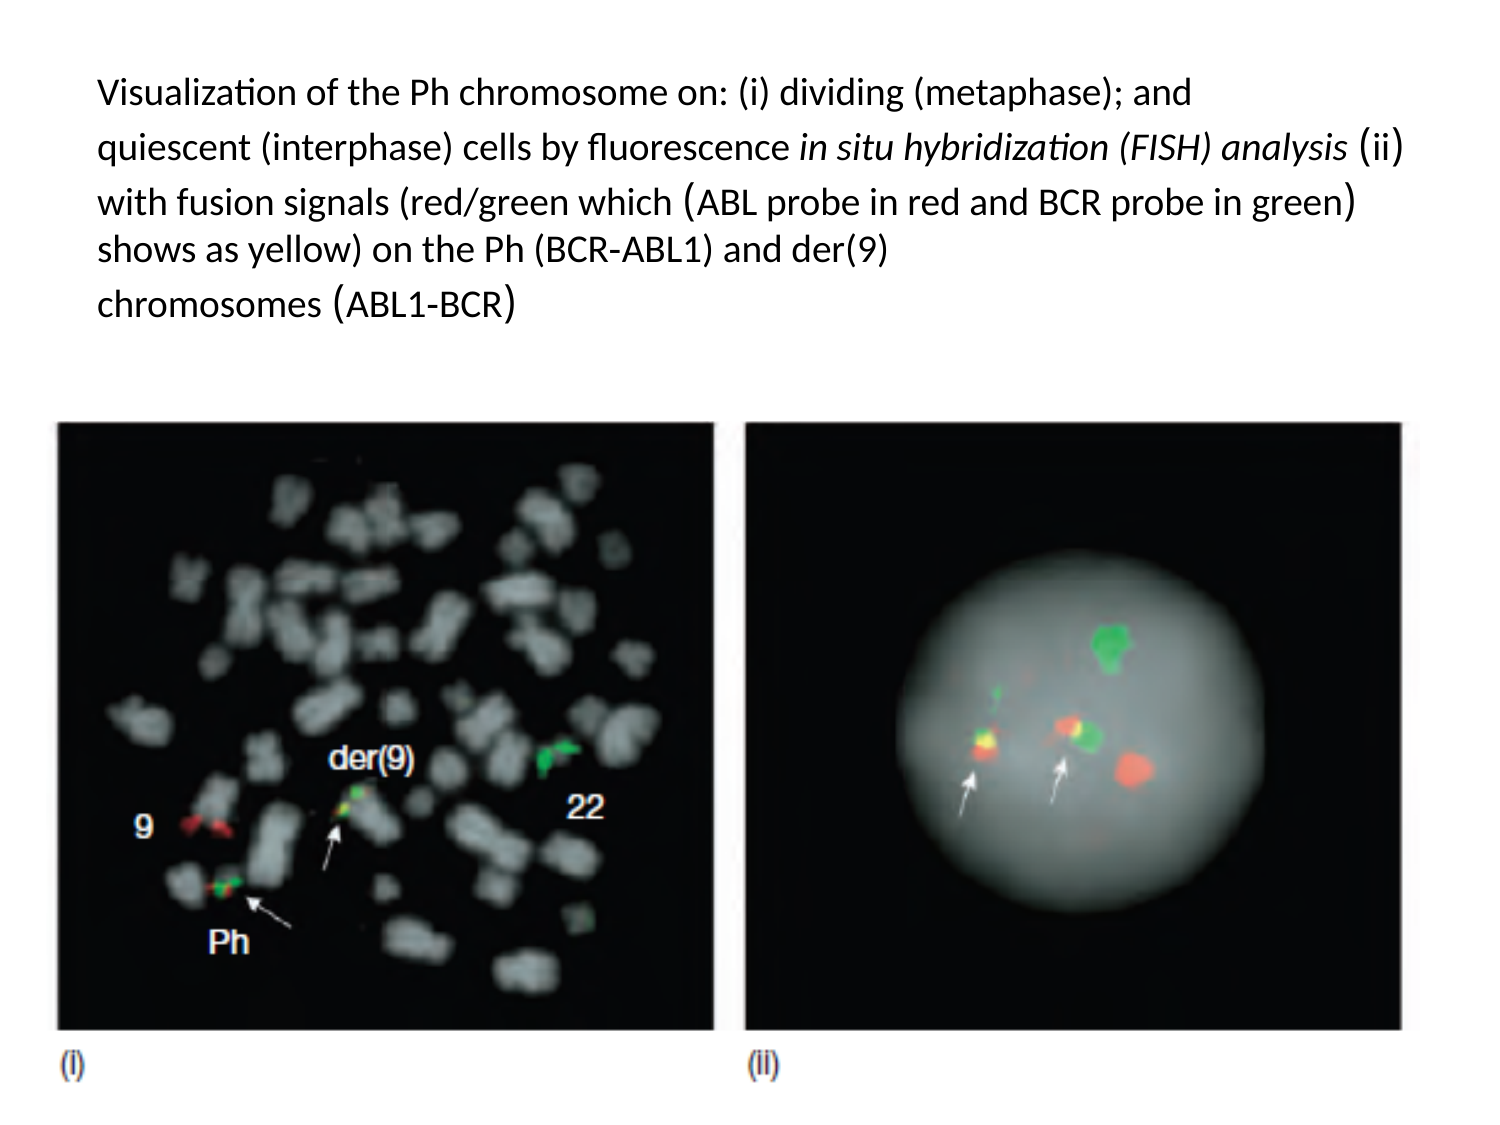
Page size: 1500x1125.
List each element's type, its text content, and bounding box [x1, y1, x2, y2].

list Visualization of the Ph chromosome on: (i) dividing (metaphase); and (ii) quiescent (interphase) cells by fluorescence in situ hybridization (FISH) analysis (ABL probe in red and BCR probe in green) with fusion signals (red/green which shows as yellow) on the Ph (BCR‐ABL1) and der(9) (ABL1‐BCR) chromosomes [82, 58, 1432, 382]
picture [46, 421, 1420, 1090]
